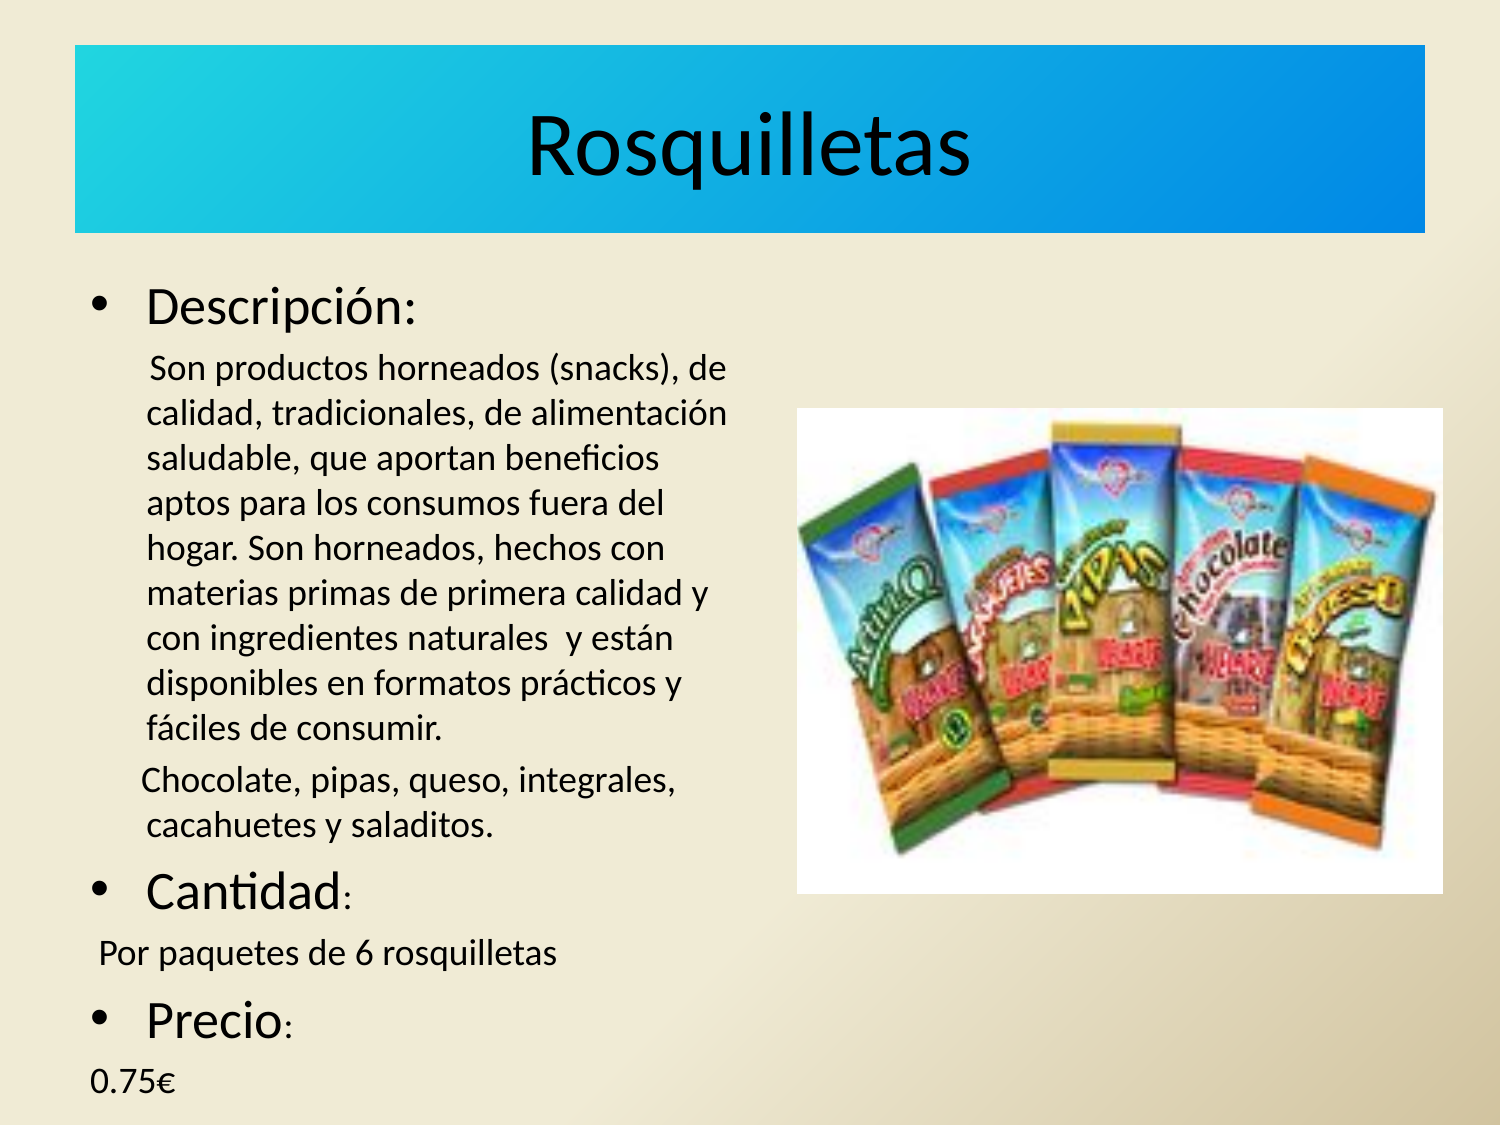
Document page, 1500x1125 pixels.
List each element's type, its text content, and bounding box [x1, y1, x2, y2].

title Rosquilletas [74, 44, 1426, 233]
picture [796, 408, 1444, 894]
list Descripción: Son productos horneados (snacks), de calidad, tradicionales, de alimentación saludable, que aportan beneficios aptos para los consumos fuera del hogar. Son horneados, hechos con materias primas de primera calidad y con ingredientes naturales y están disponibles en formatos prácticos y fáciles de consumir. Chocolate, pipas, queso, integrales, cacahuetes y saladitos. Cantidad: Por paquetes de 6 rosquilletas Precio: 0.75€ [74, 262, 751, 1071]
